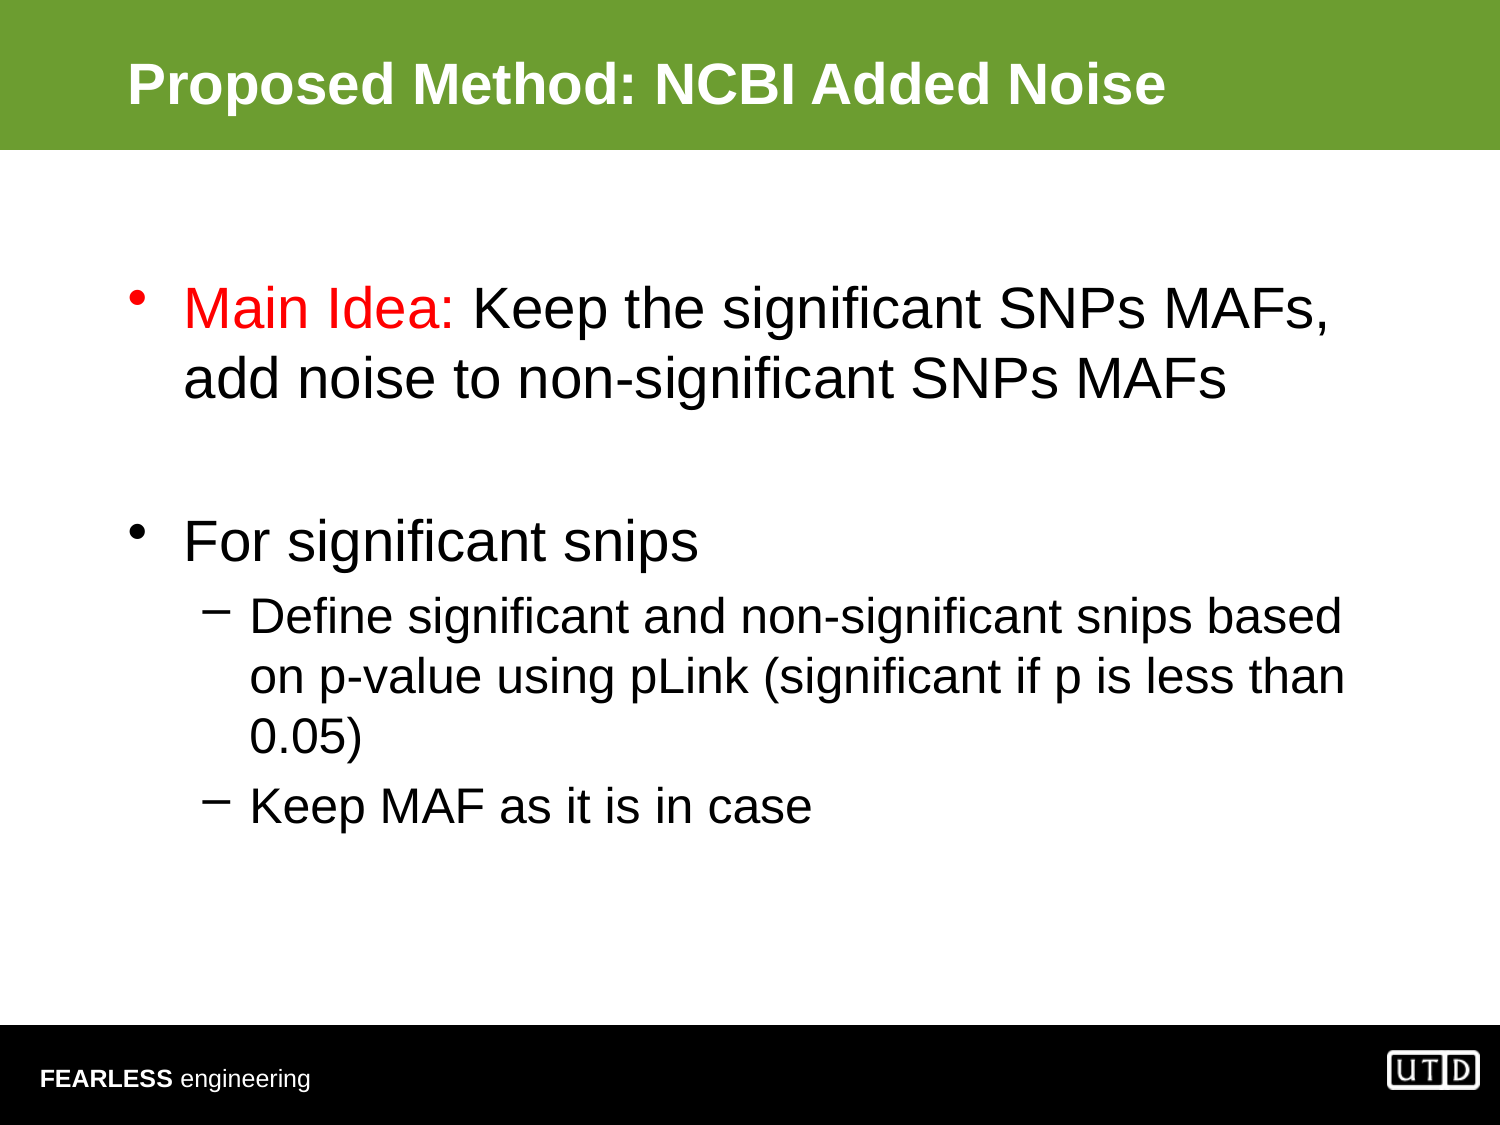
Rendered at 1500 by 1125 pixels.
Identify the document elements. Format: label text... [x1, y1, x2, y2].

title Proposed Method: NCBI Added Noise [112, 24, 1388, 138]
list Main Idea: Keep the significant SNPs MAFs, add noise to non-significant SNPs MAFs For significant snips Define significant and non-significant snips based on p-value using pLink (significant if p is less than 0.05) Keep MAF as it is in case [112, 262, 1426, 913]
picture [1387, 1049, 1480, 1090]
